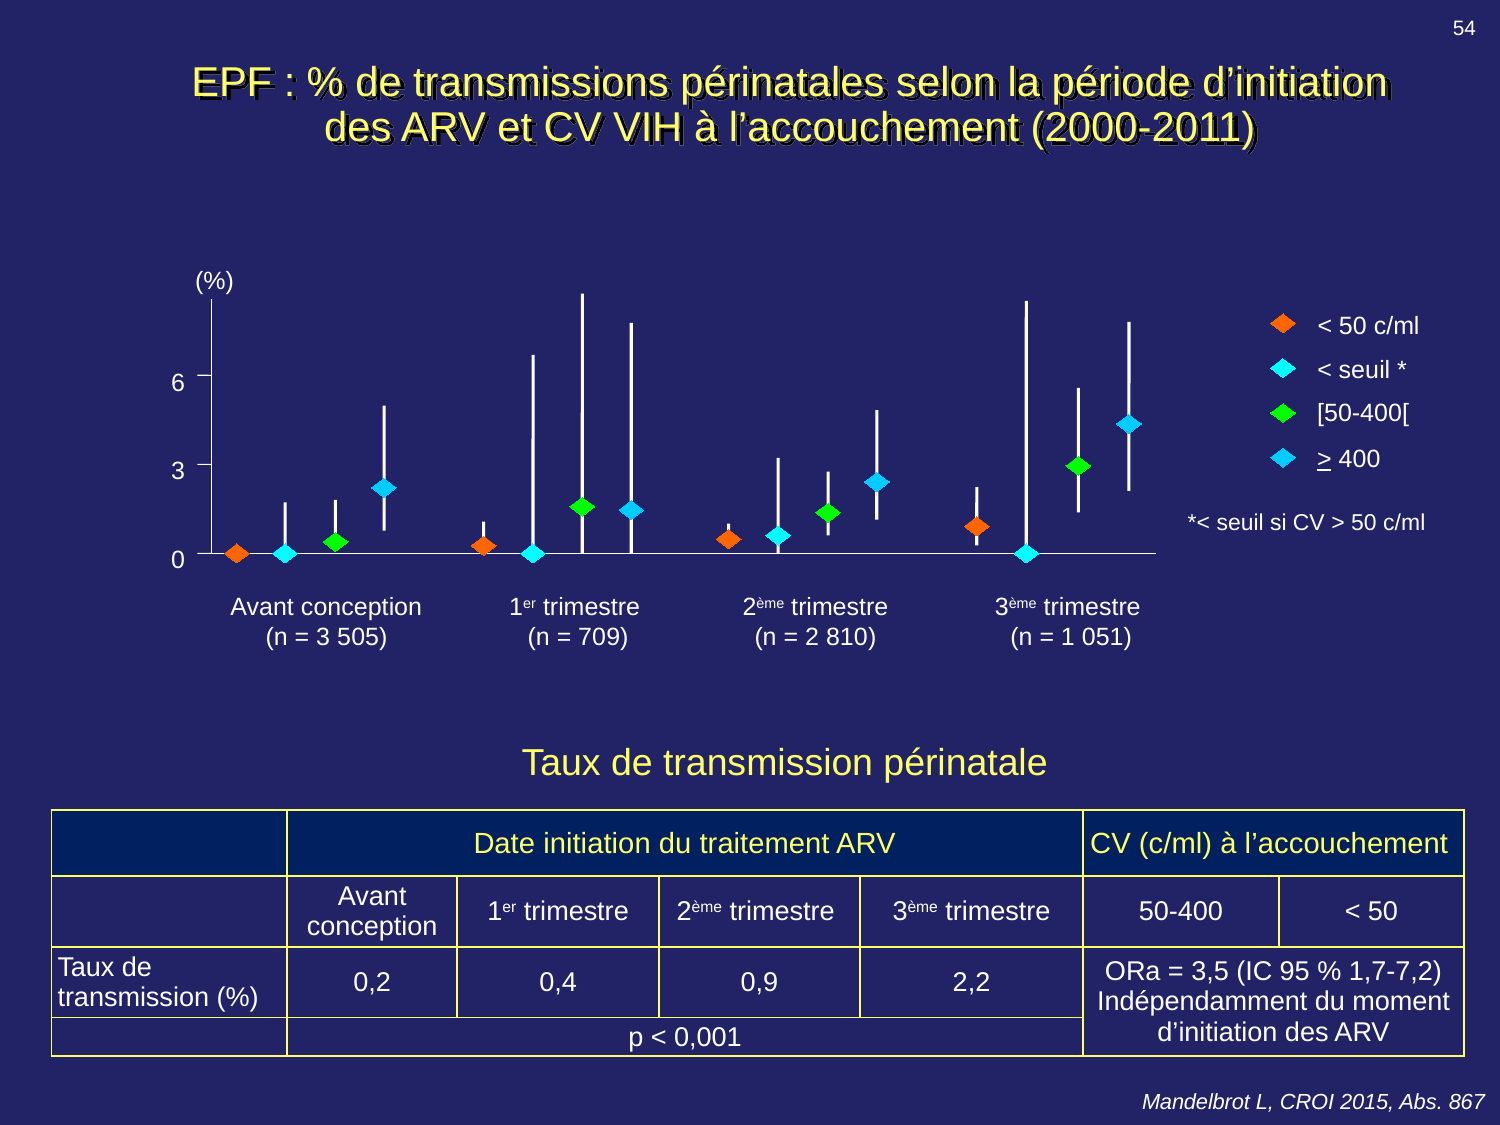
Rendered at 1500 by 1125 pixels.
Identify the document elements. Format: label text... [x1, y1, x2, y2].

title EPF : % de transmissions périnatales selon la période d’initiation des ARV et CV VIH à l’accouchement (2000-2011) [172, 45, 1408, 200]
table_cell 2ème trimestre [660, 877, 859, 946]
text_box Taux de transmission périnatale [215, 730, 1354, 791]
table_cell < 50 [1280, 877, 1463, 946]
table_cell p < 0,001 [288, 1018, 1082, 1055]
table_cell 0,4 [458, 948, 658, 1017]
table_cell 3ème trimestre [861, 877, 1082, 946]
table_header CV (c/ml) à l’accouchement [1084, 811, 1463, 875]
table_cell ORa = 3,5 (IC 95 % 1,7-7,2) Indépendamment du moment d’initiation des ARV [1084, 948, 1463, 1055]
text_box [155, 256, 1445, 642]
text_box 54 [1437, 7, 1491, 48]
table_cell [52, 877, 286, 946]
table_cell 50-400 [1084, 877, 1278, 946]
table_cell 0,9 [660, 948, 859, 1017]
table_header [52, 811, 286, 875]
text_box Mandelbrot L, CROI 2015, Abs. 867 [1039, 1079, 1500, 1121]
table_header Date initiation du traitement ARV [288, 811, 1082, 875]
table_cell 0,2 [288, 948, 456, 1017]
table_cell 2,2 [861, 948, 1082, 1017]
table_cell 1er trimestre [458, 877, 658, 946]
table_cell Avant conception [288, 877, 456, 946]
table_cell Taux de transmission (%) [52, 948, 286, 1017]
table_cell [52, 1018, 286, 1055]
